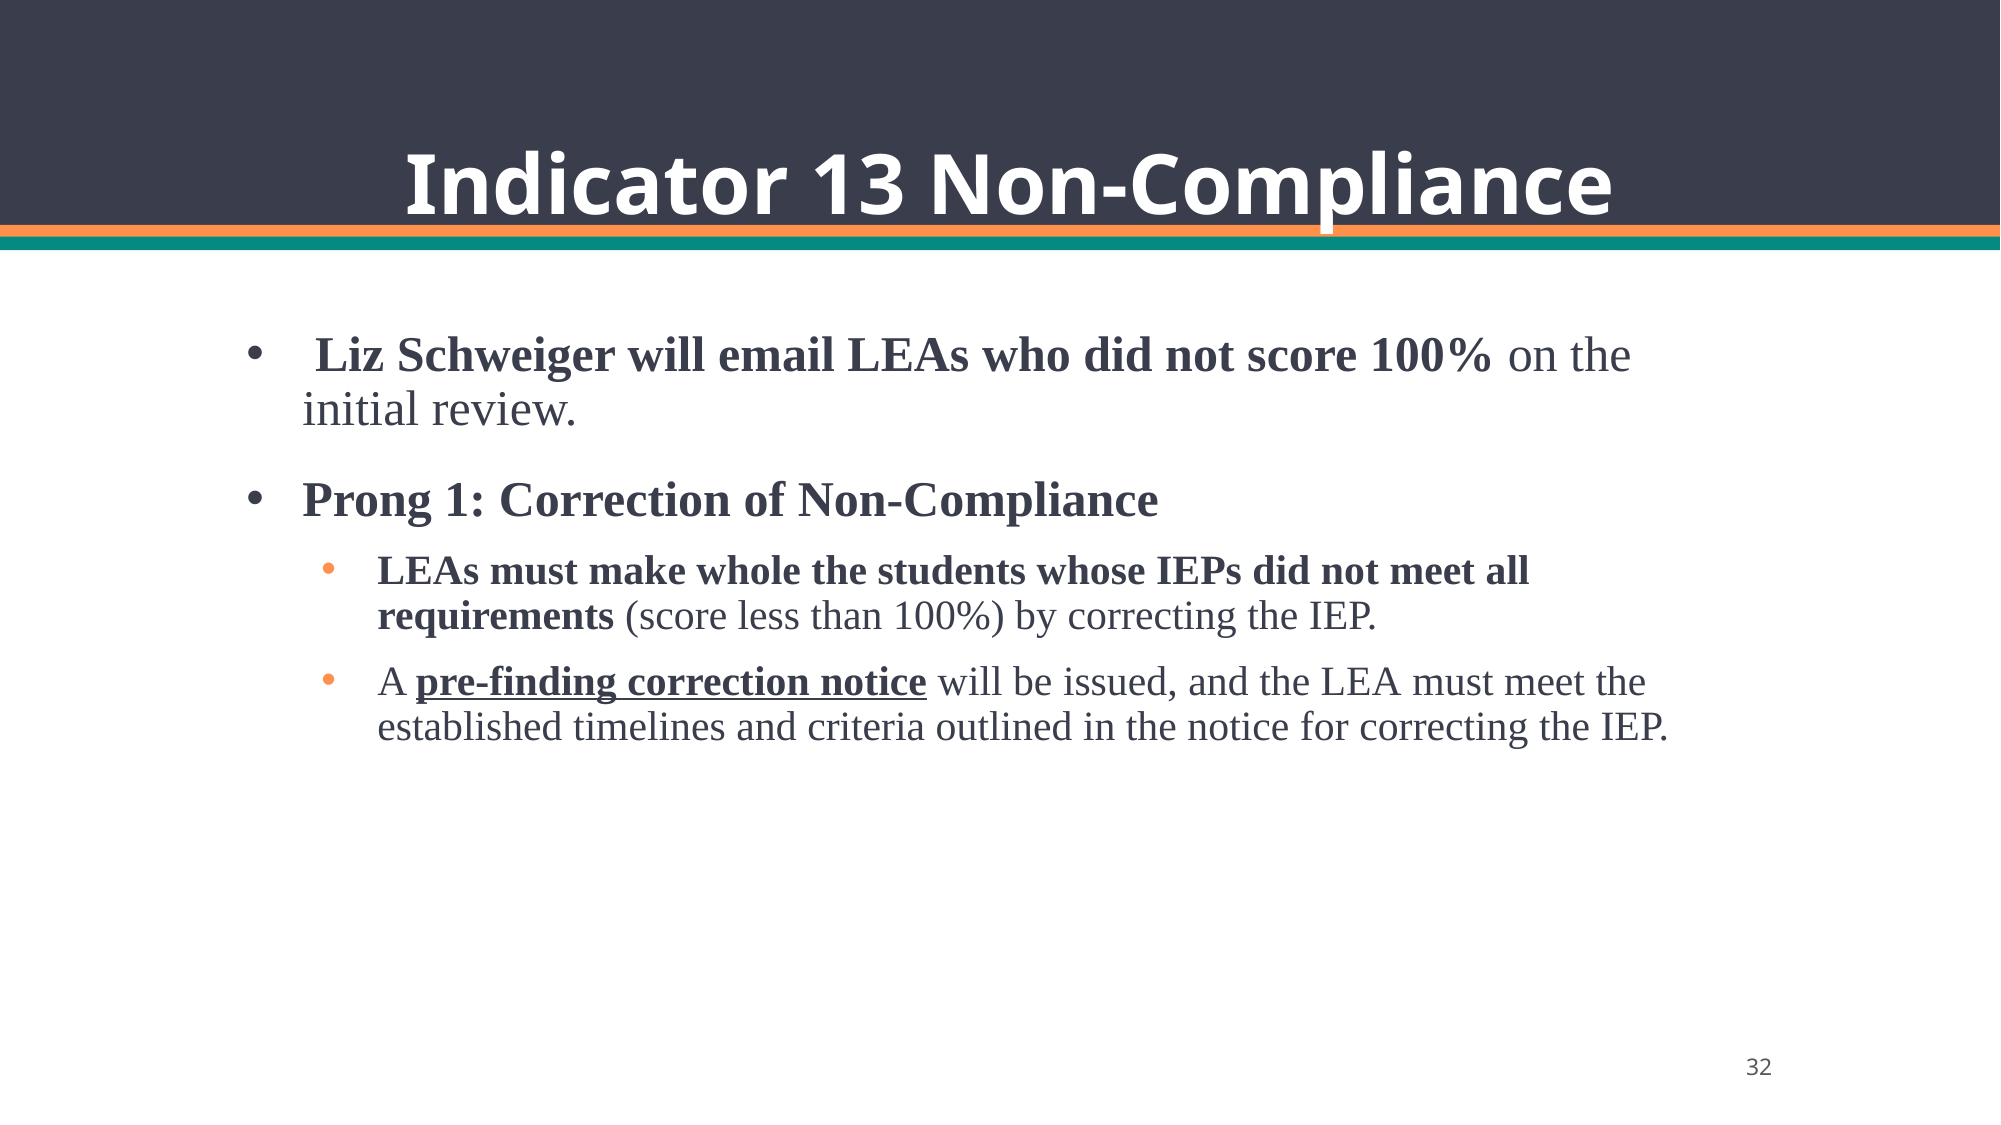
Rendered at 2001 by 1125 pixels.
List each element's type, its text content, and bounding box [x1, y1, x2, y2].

title Indicator 13 Non-Compliance [0, 70, 2000, 241]
slide_number 32 [1562, 1045, 1788, 1091]
list Liz Schweiger will email LEAs who did not score 100% on the initial review. Prong 1: Correction of Non-Compliance LEAs must make whole the students whose IEPs did not meet all requirements (score less than 100%) by correcting the IEP. A pre-finding correction notice will be issued, and the LEA must meet the established timelines and criteria outlined in the notice for correcting the IEP. [212, 320, 1738, 1033]
